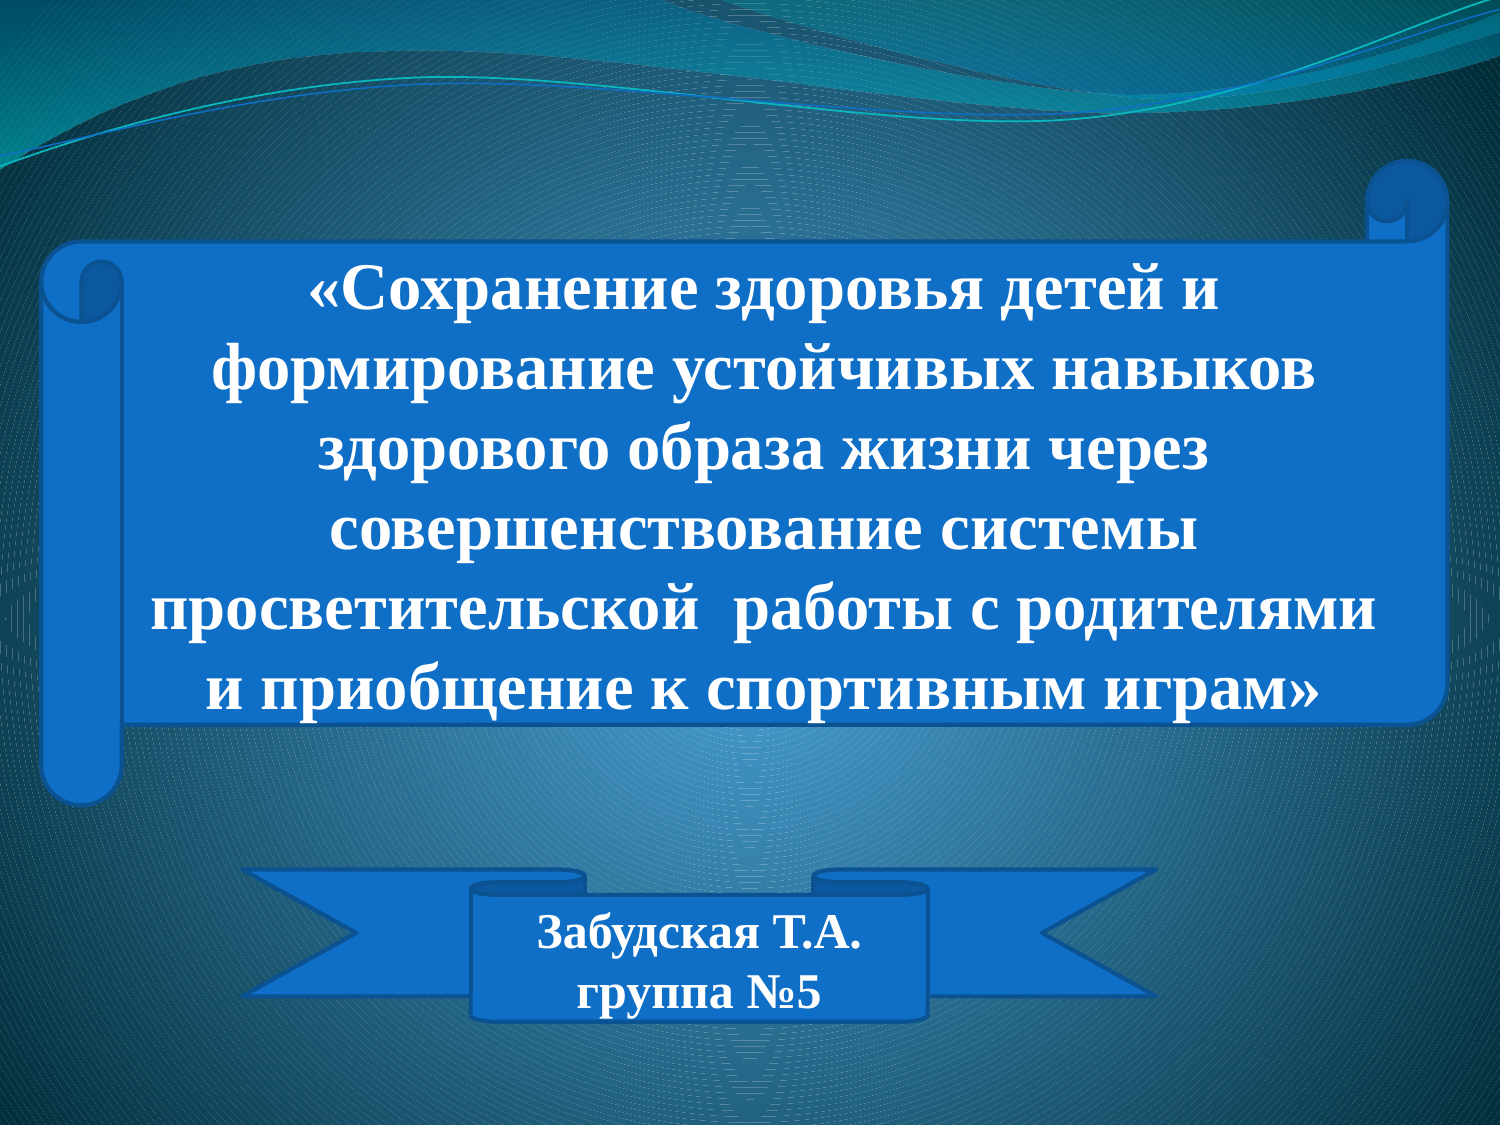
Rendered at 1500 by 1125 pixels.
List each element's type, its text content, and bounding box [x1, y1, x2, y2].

text_box «Сохранение здоровья детей и формирование устойчивых навыков здорового образа жизни через совершенствование системы просветительской работы с родителями и приобщение к спортивным играм» [39, 158, 1450, 808]
text_box Забудская Т.А. группа №5 [240, 867, 1159, 1024]
